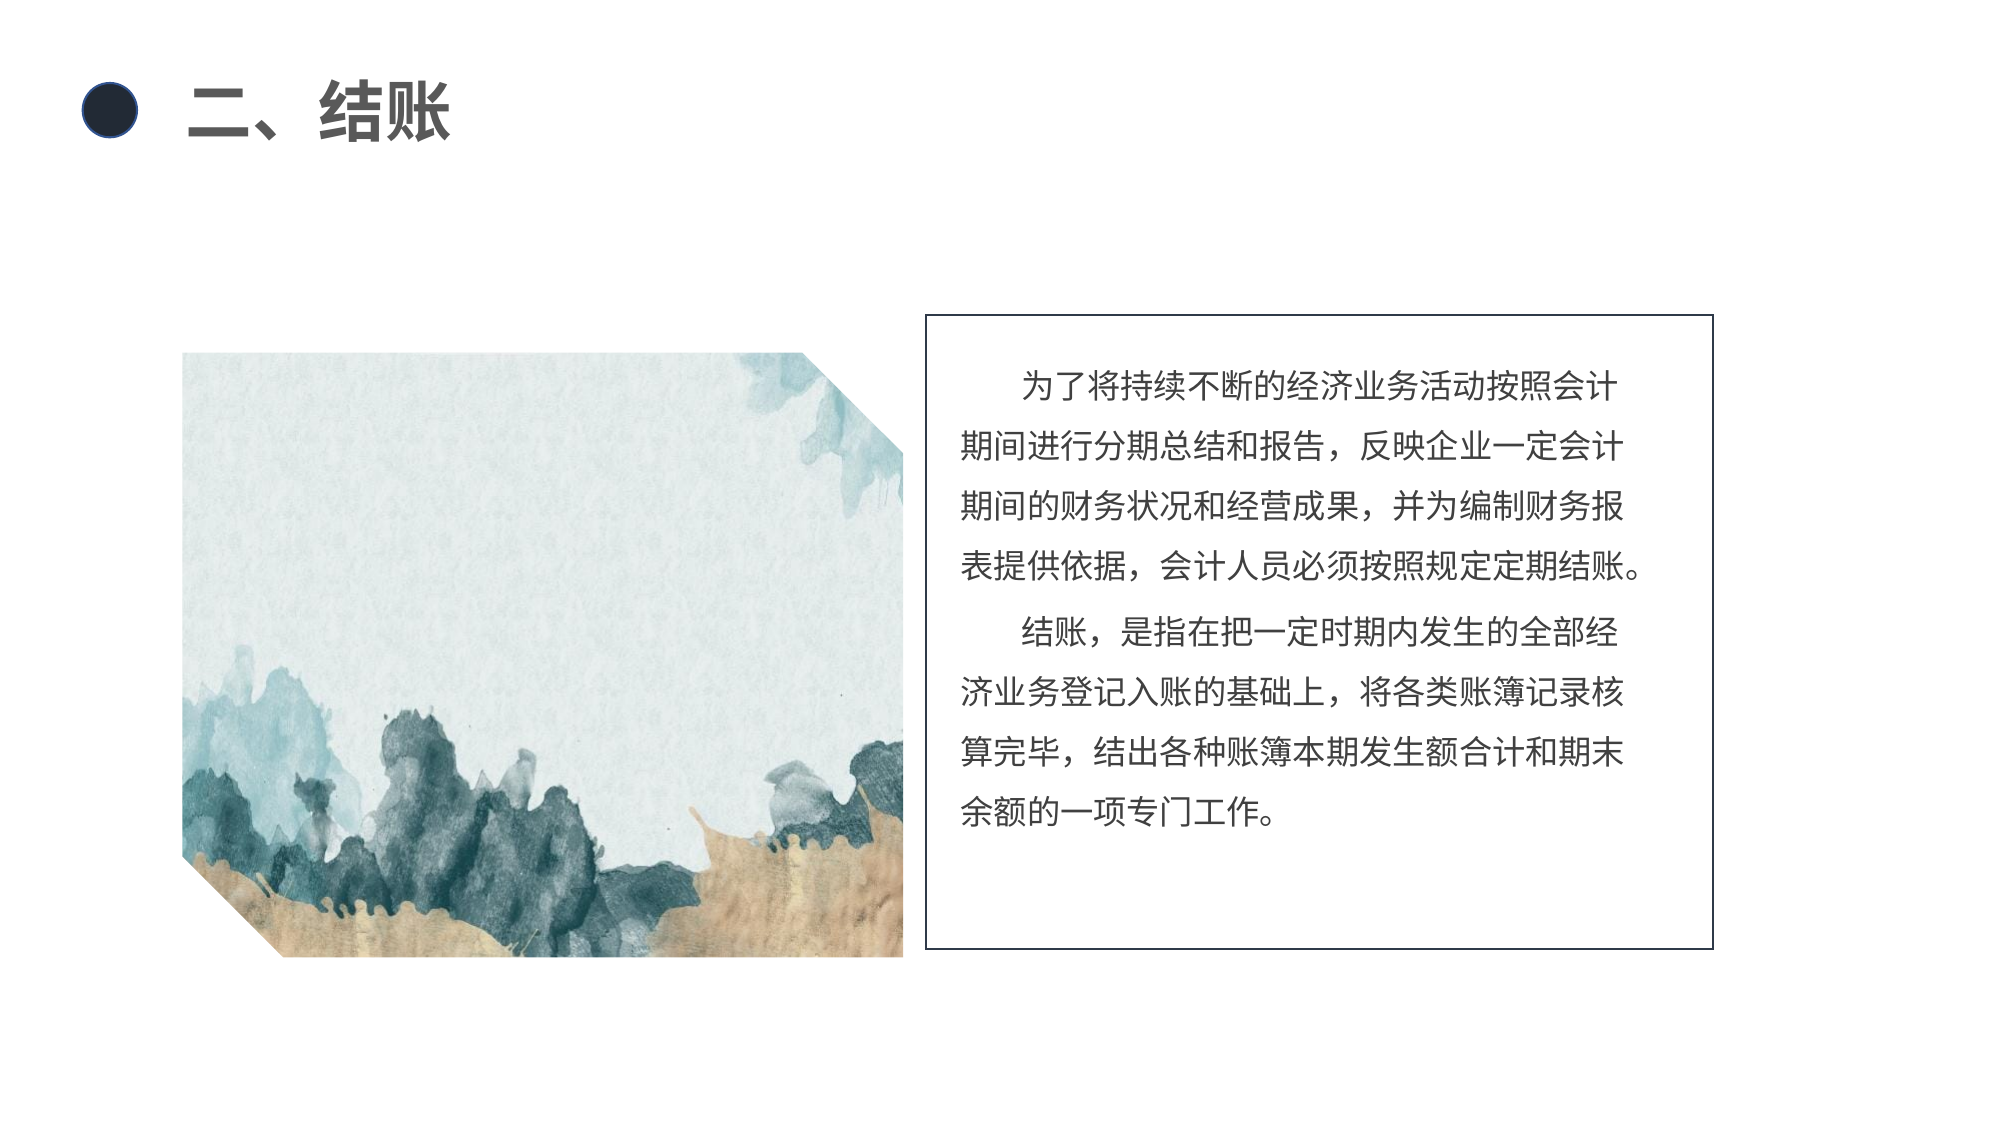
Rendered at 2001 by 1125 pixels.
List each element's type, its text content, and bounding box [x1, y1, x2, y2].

text_box [925, 314, 1714, 950]
text_box 为了将持续不断的经济业务活动按照会计期间进行分期总结和报告，反映企业一定会计期间的财务状况和经营成果，并为编制财务报表提供依据，会计人员必须按照规定定期结账。 结账，是指在把一定时期内发生的全部经济业务登记入账的基础上，将各类账簿记录核算完毕，结出各种账簿本期发生额合计和期末余额的一项专门工作。 [945, 337, 1645, 1030]
text_box 二、结账 [170, 62, 468, 157]
text_box [81, 81, 139, 139]
text_box [181, 351, 905, 959]
